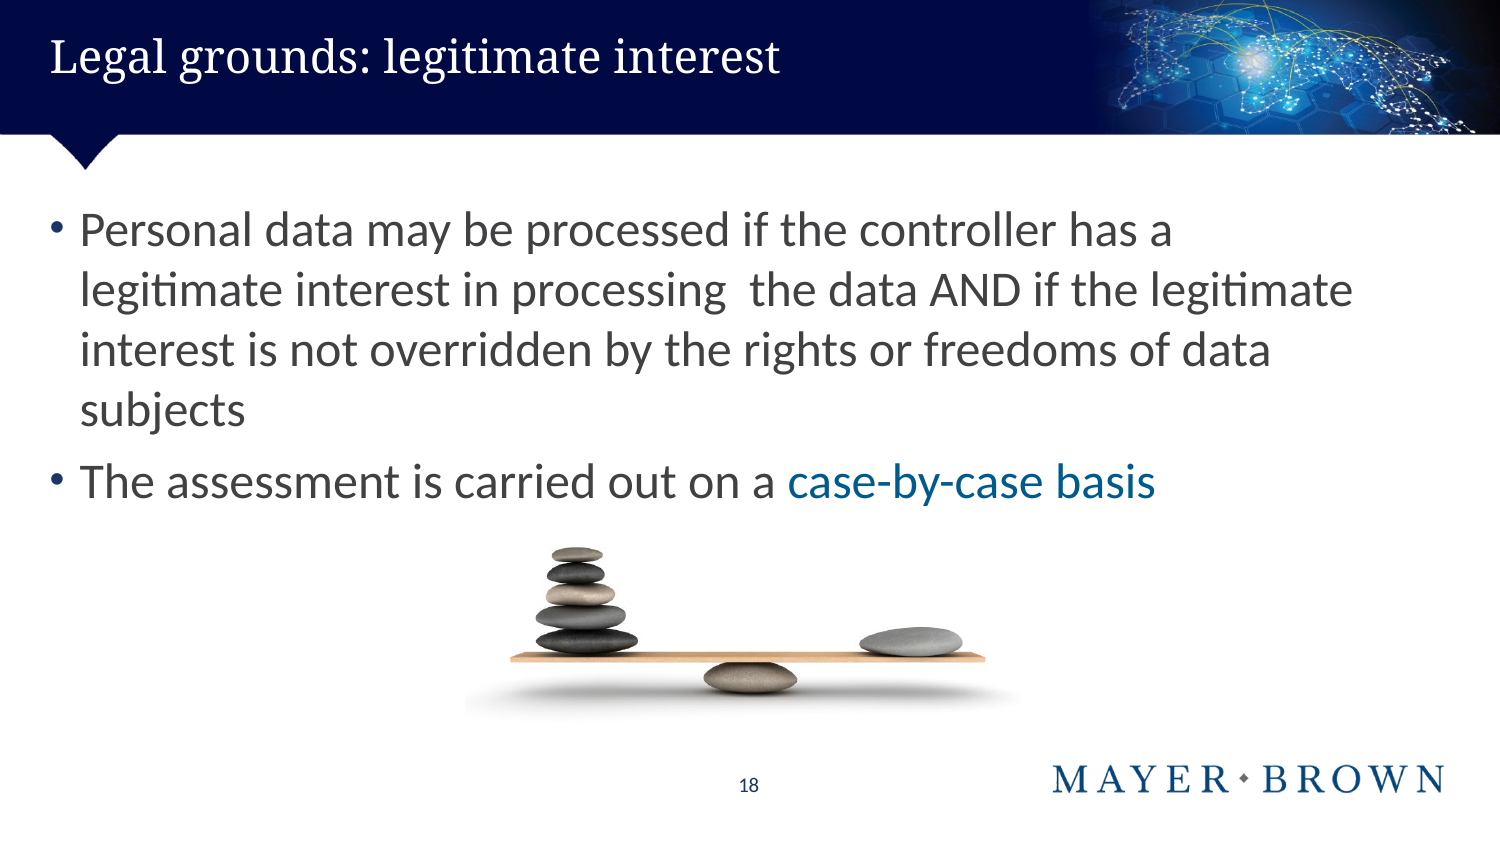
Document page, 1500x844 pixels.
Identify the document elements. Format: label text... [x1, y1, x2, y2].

picture [465, 522, 1022, 766]
picture [0, 0, 1500, 170]
slide_number 18 [673, 775, 824, 795]
title Legal grounds: legitimate interest [49, 28, 1112, 128]
picture [1026, 737, 1472, 820]
list Personal data may be processed if the controller has a legitimate interest in processing the data AND if the legitimate interest is not overridden by the rights or freedoms of data subjects The assessment is carried out on a case-by-case basis [49, 196, 1361, 758]
